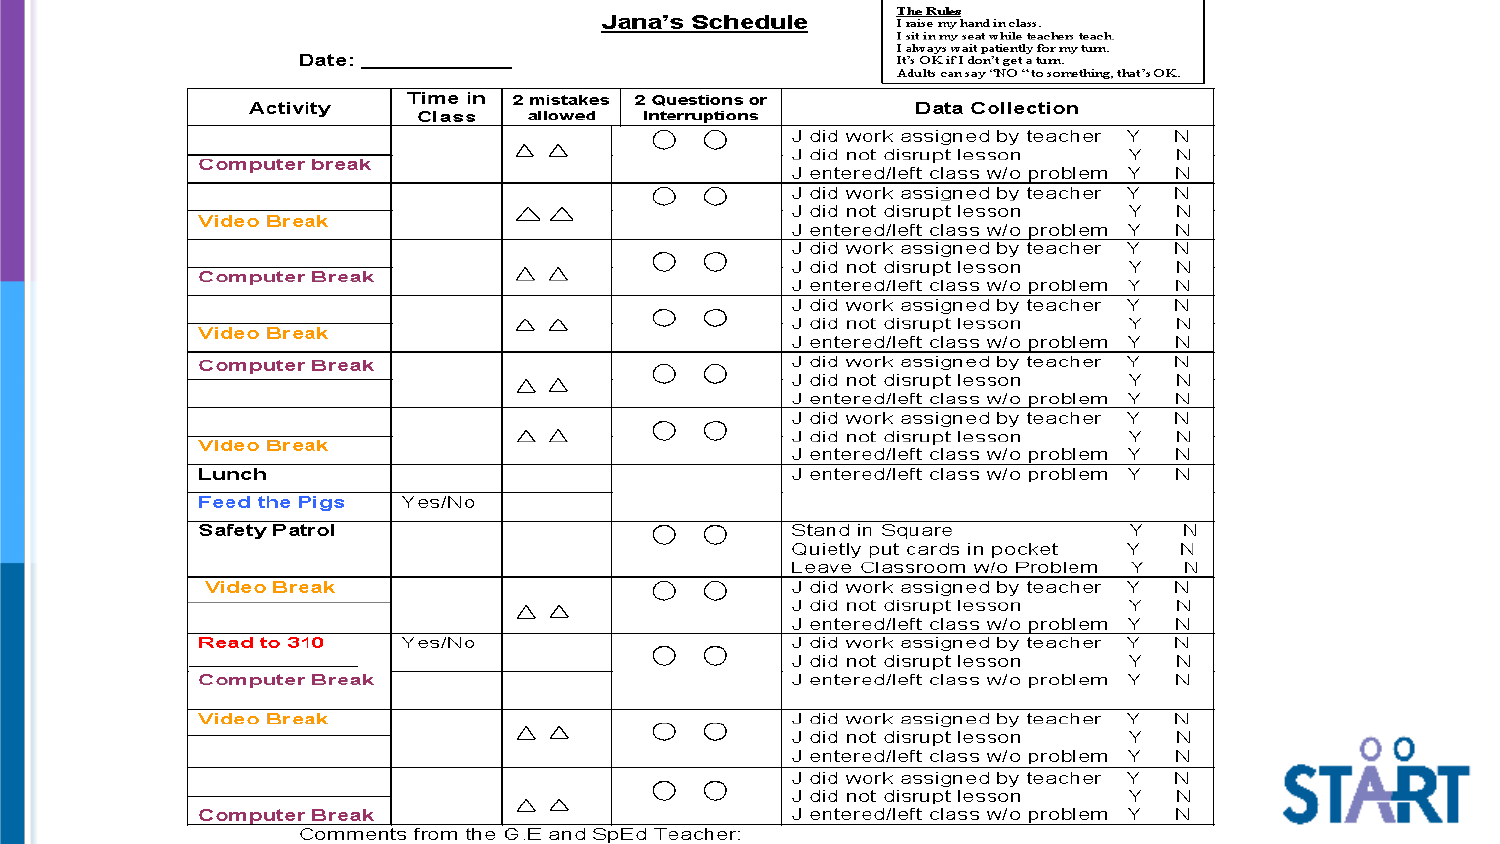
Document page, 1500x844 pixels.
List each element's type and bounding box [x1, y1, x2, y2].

text_box [187, 0, 1313, 844]
picture [1313, 722, 1482, 831]
picture [1, 0, 55, 844]
